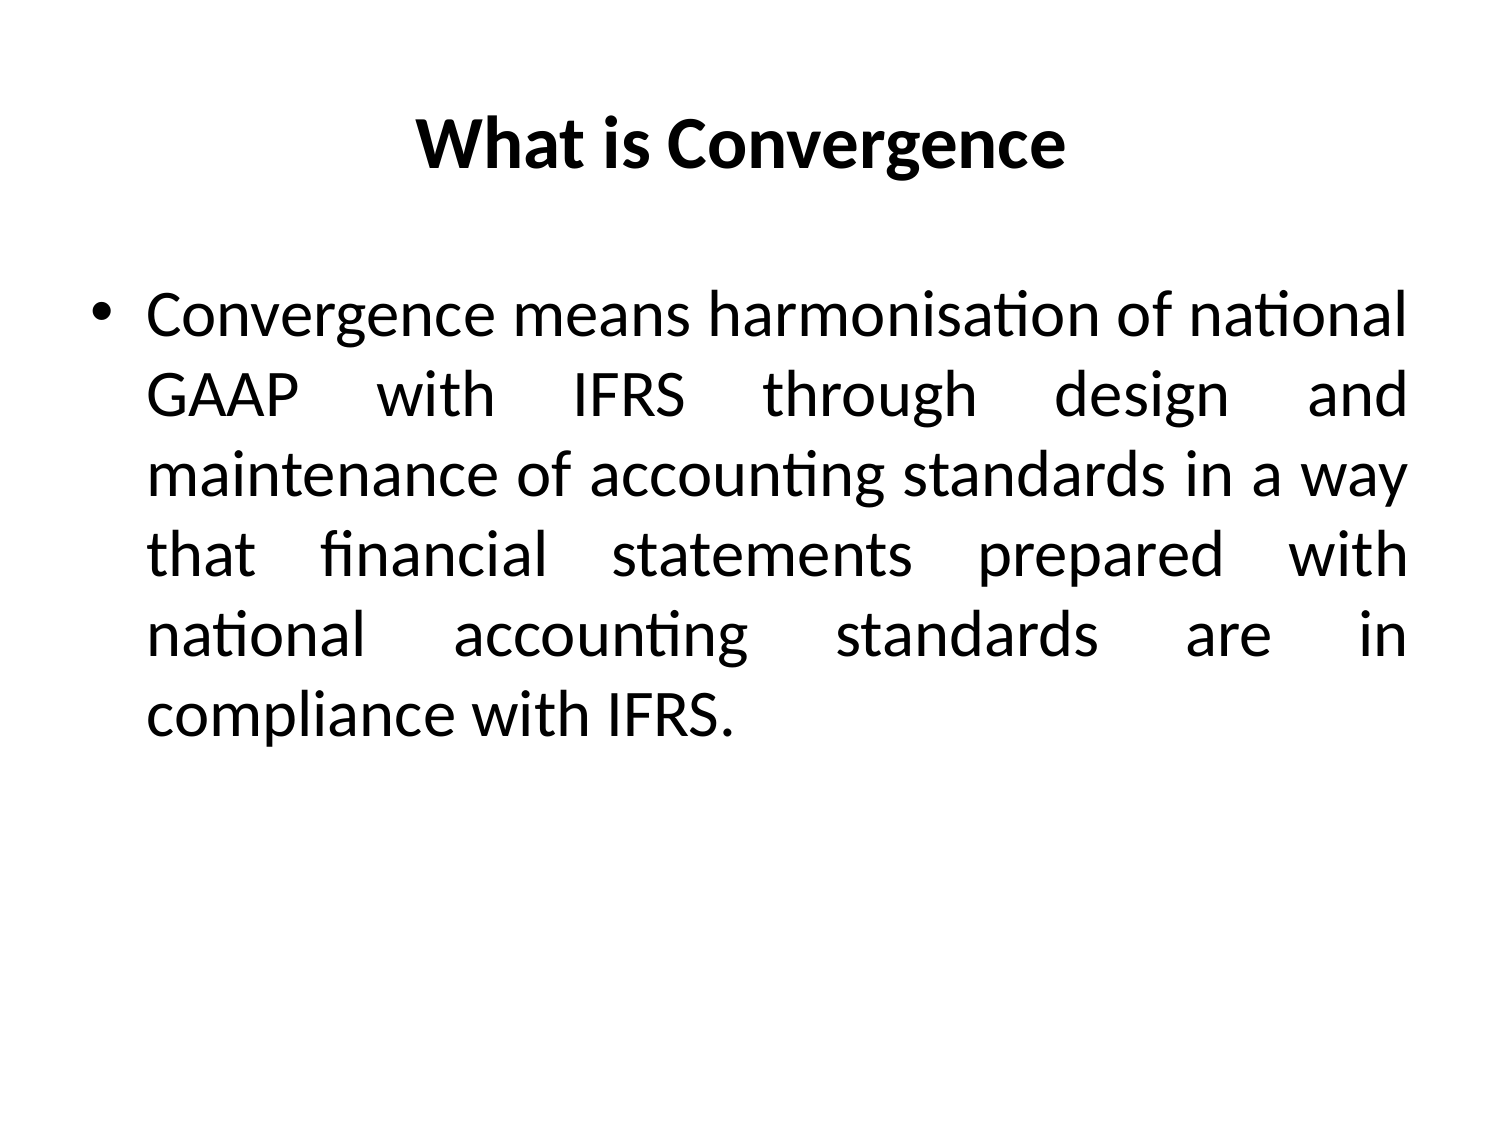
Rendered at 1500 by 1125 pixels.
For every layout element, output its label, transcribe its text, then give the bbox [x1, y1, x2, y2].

title What is Convergence [75, 45, 1425, 233]
list Convergence means harmonisation of national GAAP with IFRS through design and maintenance of accounting standards in a way that financial statements prepared with national accounting standards are in compliance with IFRS. [75, 262, 1425, 1005]
